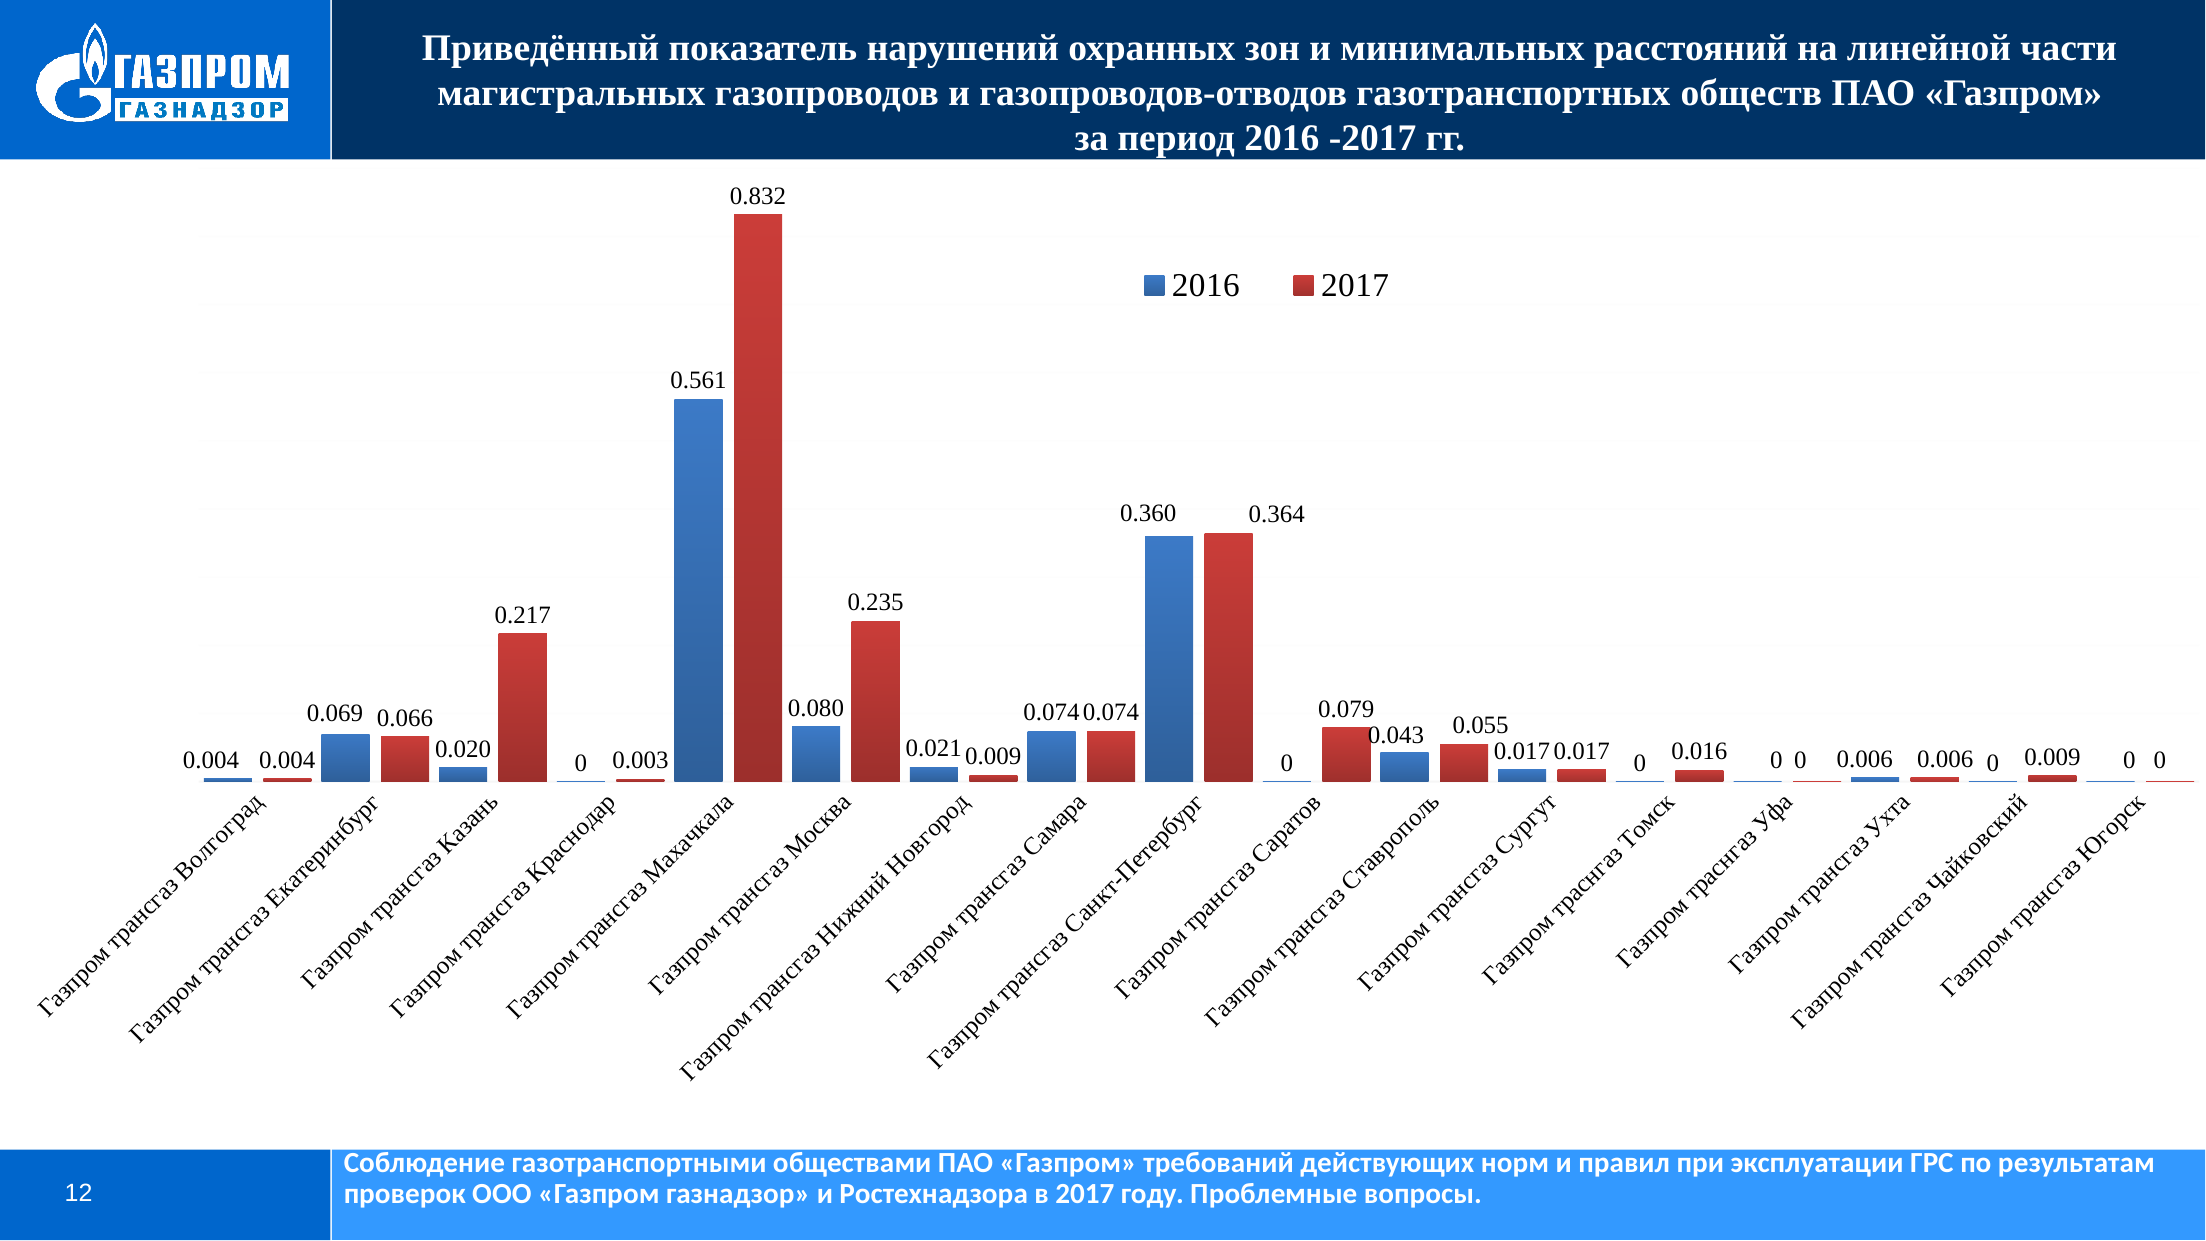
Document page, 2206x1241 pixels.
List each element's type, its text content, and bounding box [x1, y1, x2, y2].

chart [0, 166, 2206, 1152]
text_box Приведённый показатель нарушений охранных зон и минимальных расстояний на линейной части магистральных газопроводов и газопроводов-отводов газотранспортных обществ ПАО «Газпром» за период 2016 -2017 гг. [334, 15, 2206, 165]
picture [33, 20, 299, 124]
